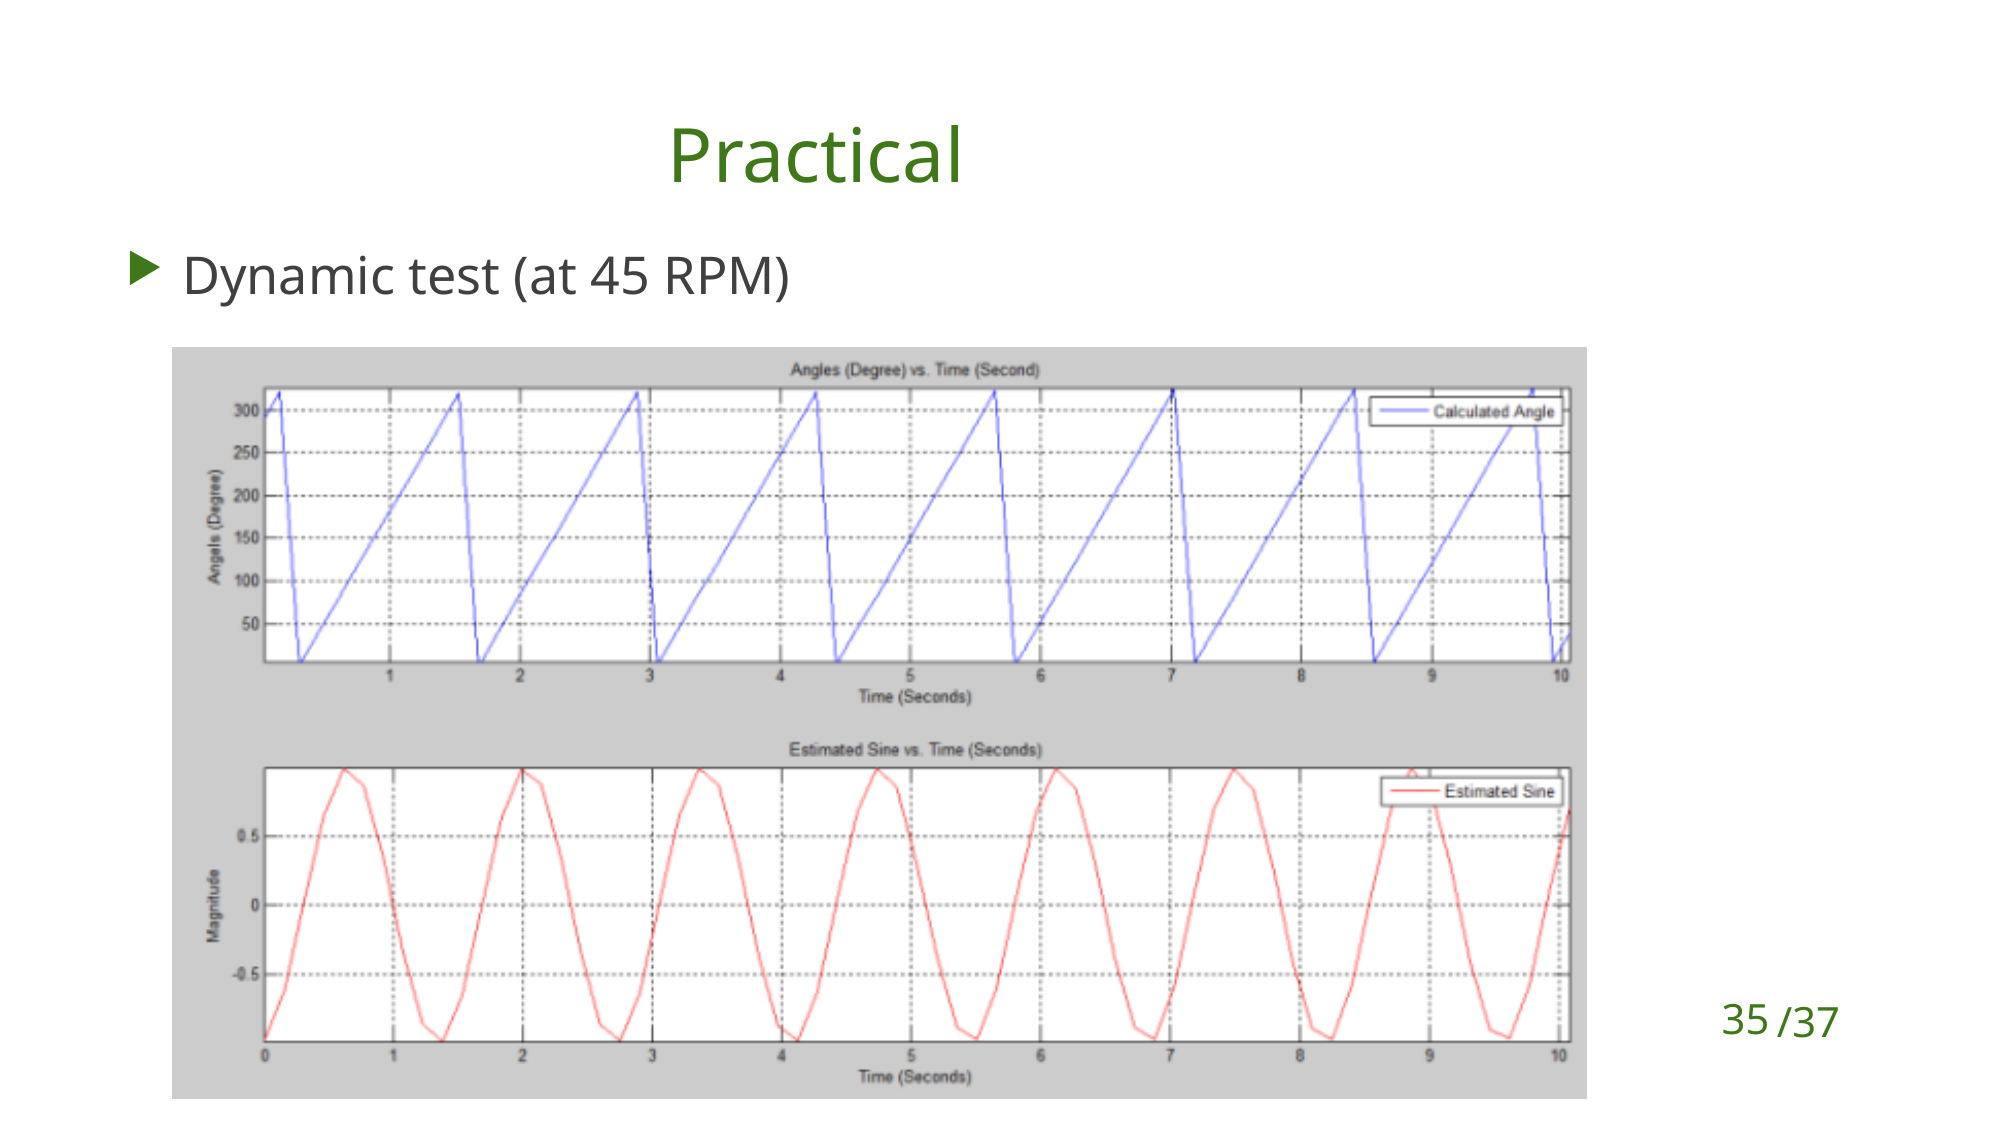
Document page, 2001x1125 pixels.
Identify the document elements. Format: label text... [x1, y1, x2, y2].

picture [172, 347, 1587, 1100]
title Practical [111, 99, 1522, 235]
list Dynamic test (at 45 RPM) [111, 235, 1522, 872]
slide_number 35 [1695, 991, 1785, 1051]
